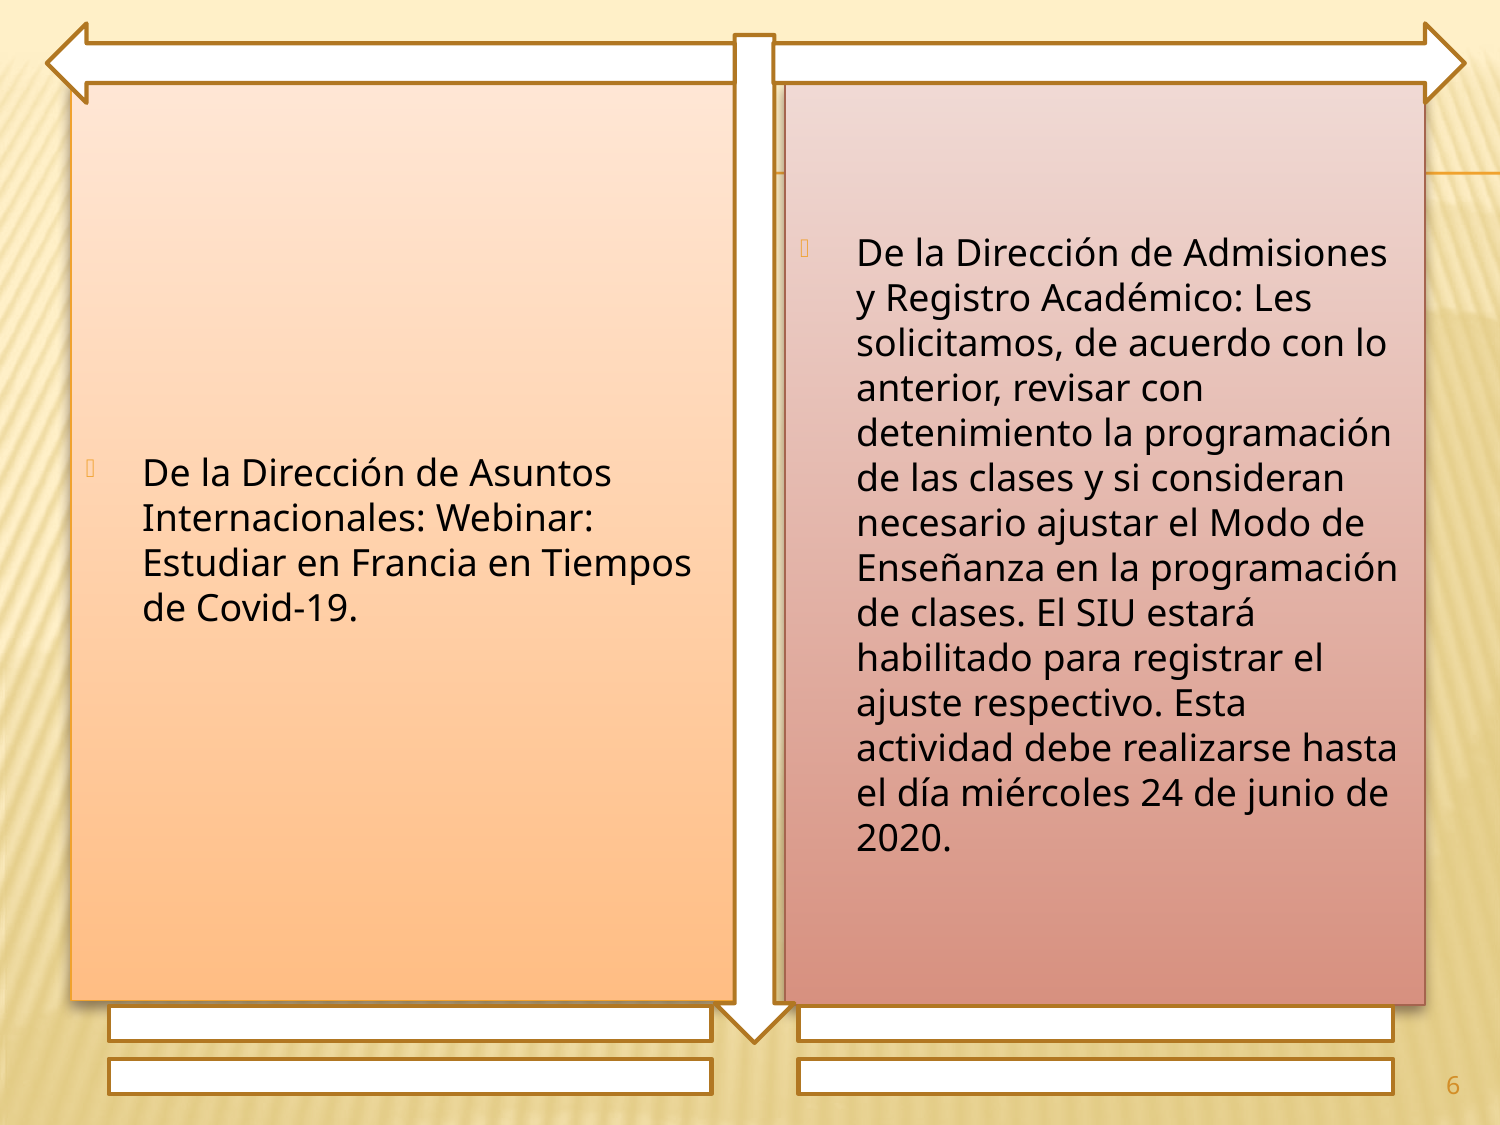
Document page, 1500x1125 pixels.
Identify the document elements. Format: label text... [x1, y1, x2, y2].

list De la Dirección de Admisiones y Registro Académico: Les solicitamos, de acuerdo con lo anterior, revisar con detenimiento la programación de las clases y si consideran necesario ajustar el Modo de Enseñanza en la programación de clases. El SIU estará habilitado para registrar el ajuste respectivo. Esta actividad debe realizarse hasta el día miércoles 24 de junio de 2020. [784, 86, 1426, 1006]
text_box [771, 21, 1467, 105]
text_box [107, 1057, 714, 1096]
text_box [44, 21, 737, 105]
list De la Dirección de Asuntos Internacionales: Webinar: Estudiar en Francia en Tiempos de Covid-19. [70, 86, 732, 1001]
text_box [712, 32, 797, 1046]
text_box [796, 1057, 1395, 1096]
text_box [107, 1004, 714, 1043]
slide_number 6 [1350, 1062, 1475, 1103]
text_box [796, 1004, 1395, 1043]
